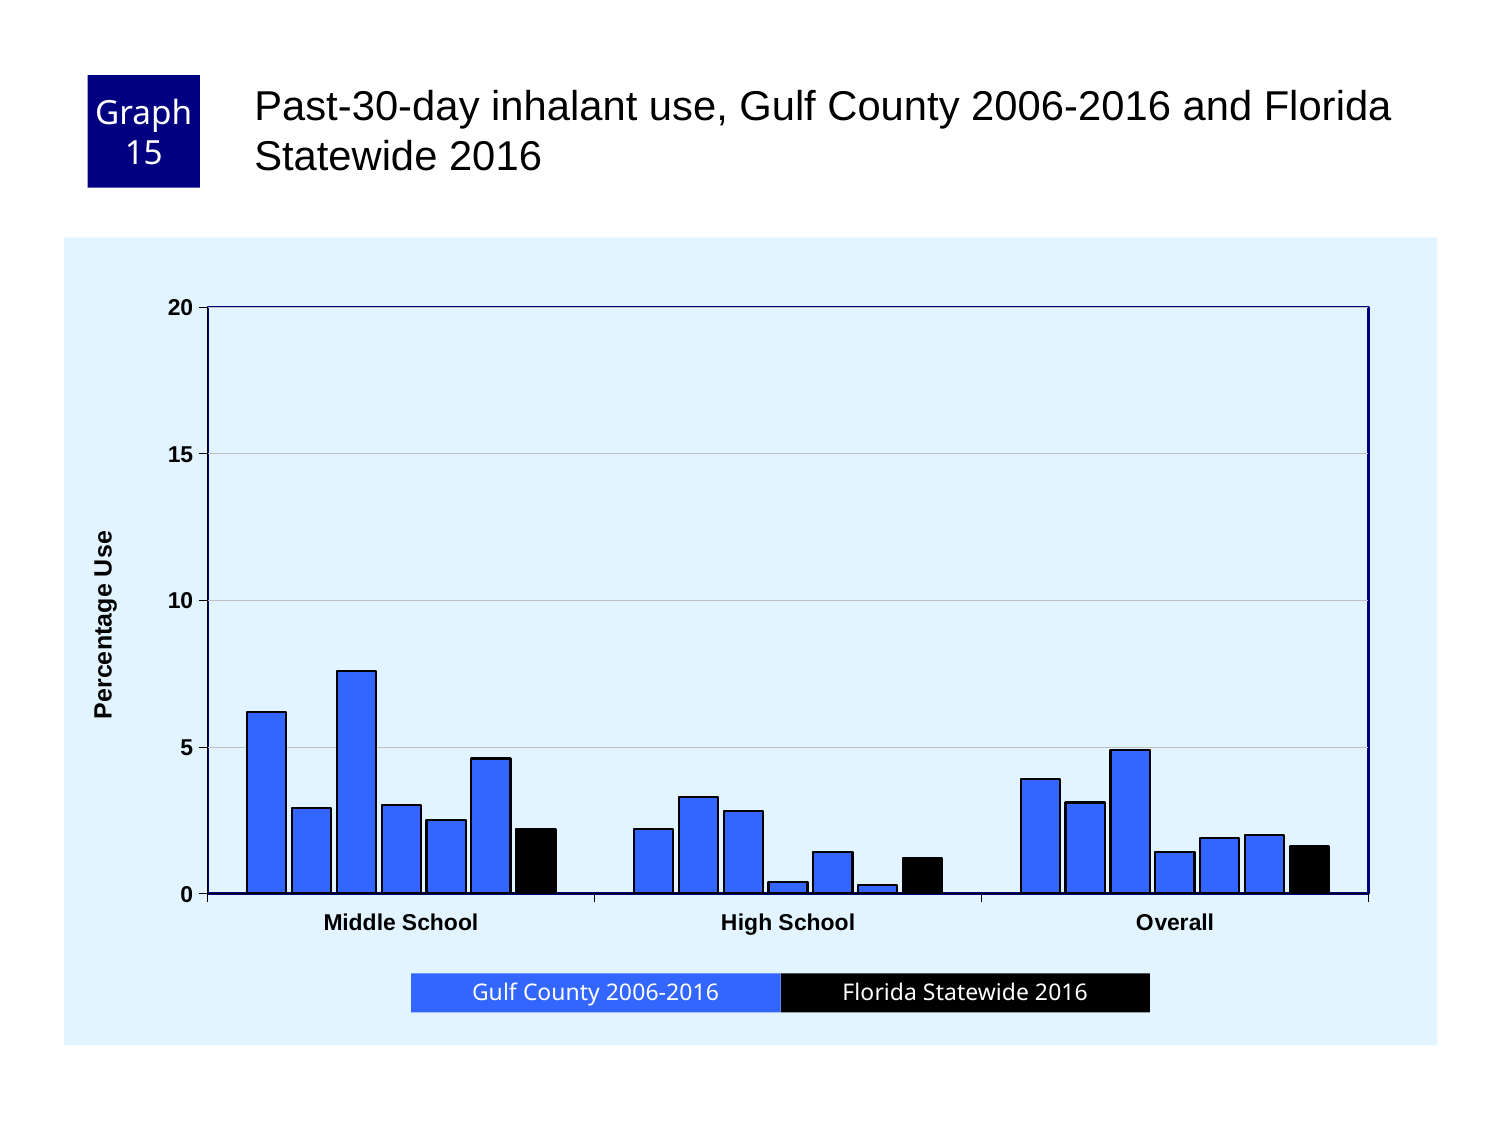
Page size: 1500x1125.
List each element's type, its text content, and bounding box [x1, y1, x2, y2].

text_box Graph 15 [87, 75, 200, 188]
chart [63, 237, 1438, 1046]
text_box Past-30-day inhalant use, Gulf County 2006-2016 and Florida Statewide 2016 [249, 75, 1438, 200]
